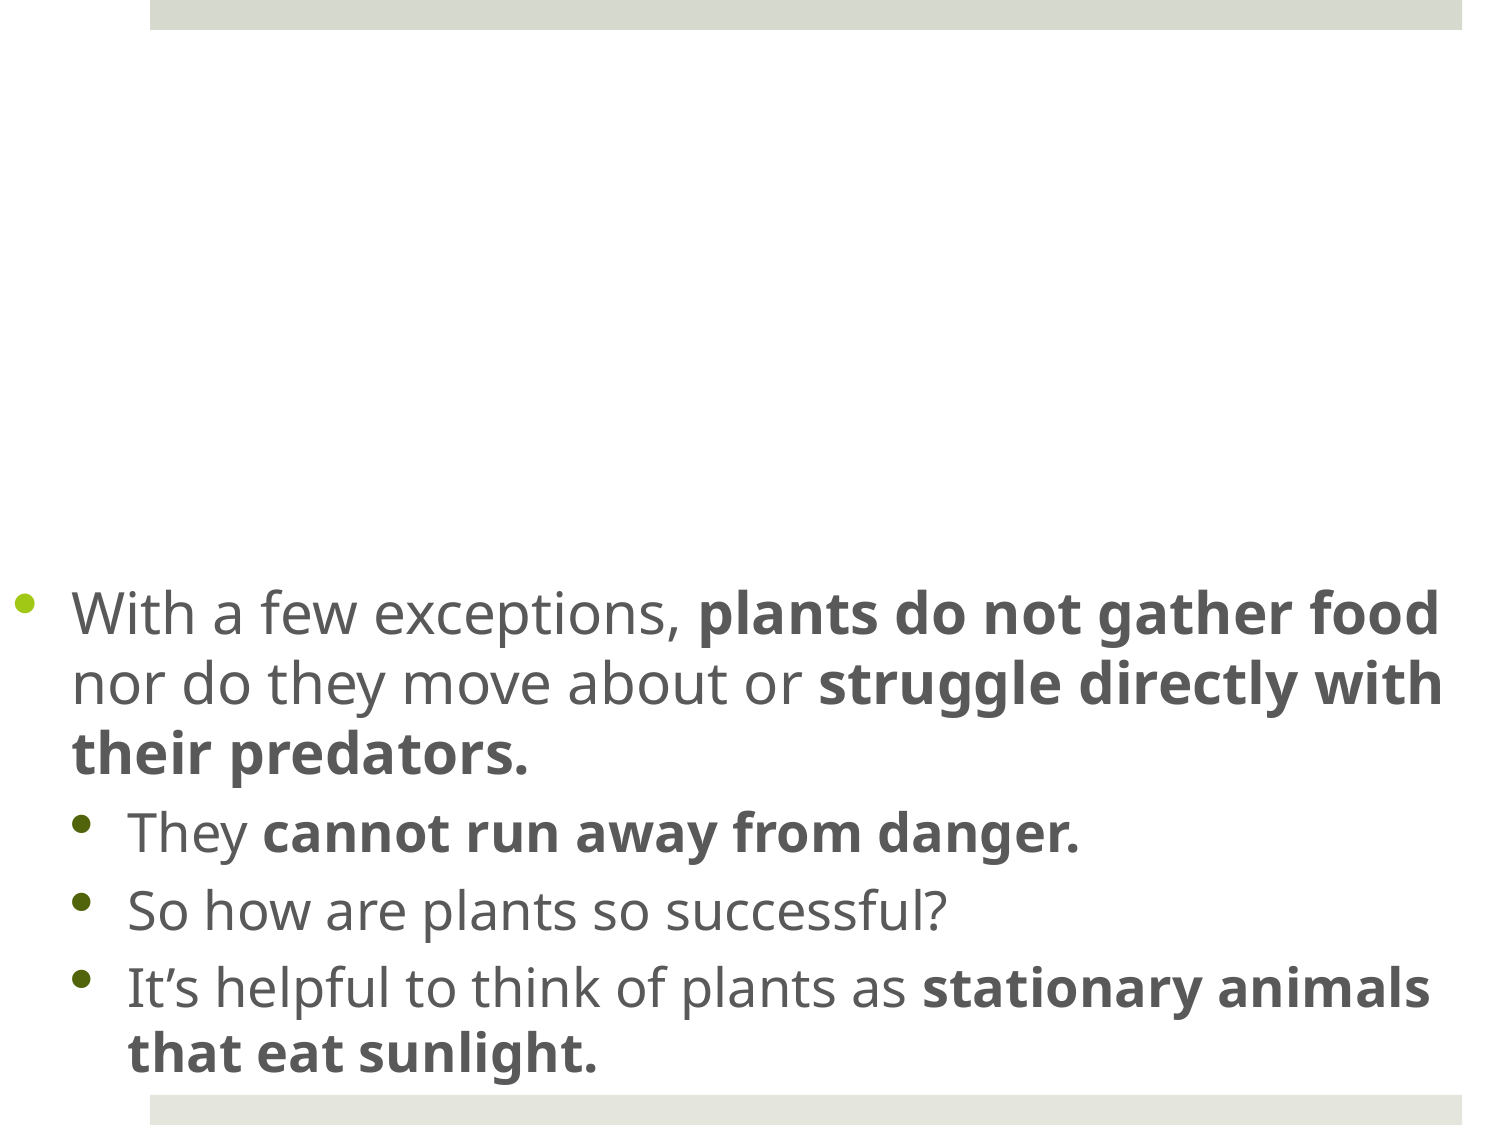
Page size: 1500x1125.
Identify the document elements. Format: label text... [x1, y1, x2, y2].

list With a few exceptions, plants do not gather food nor do they move about or struggle directly with their predators. They cannot run away from danger. So how are plants so successful? It’s helpful to think of plants as stationary animals that eat sunlight. [0, 568, 1500, 1098]
